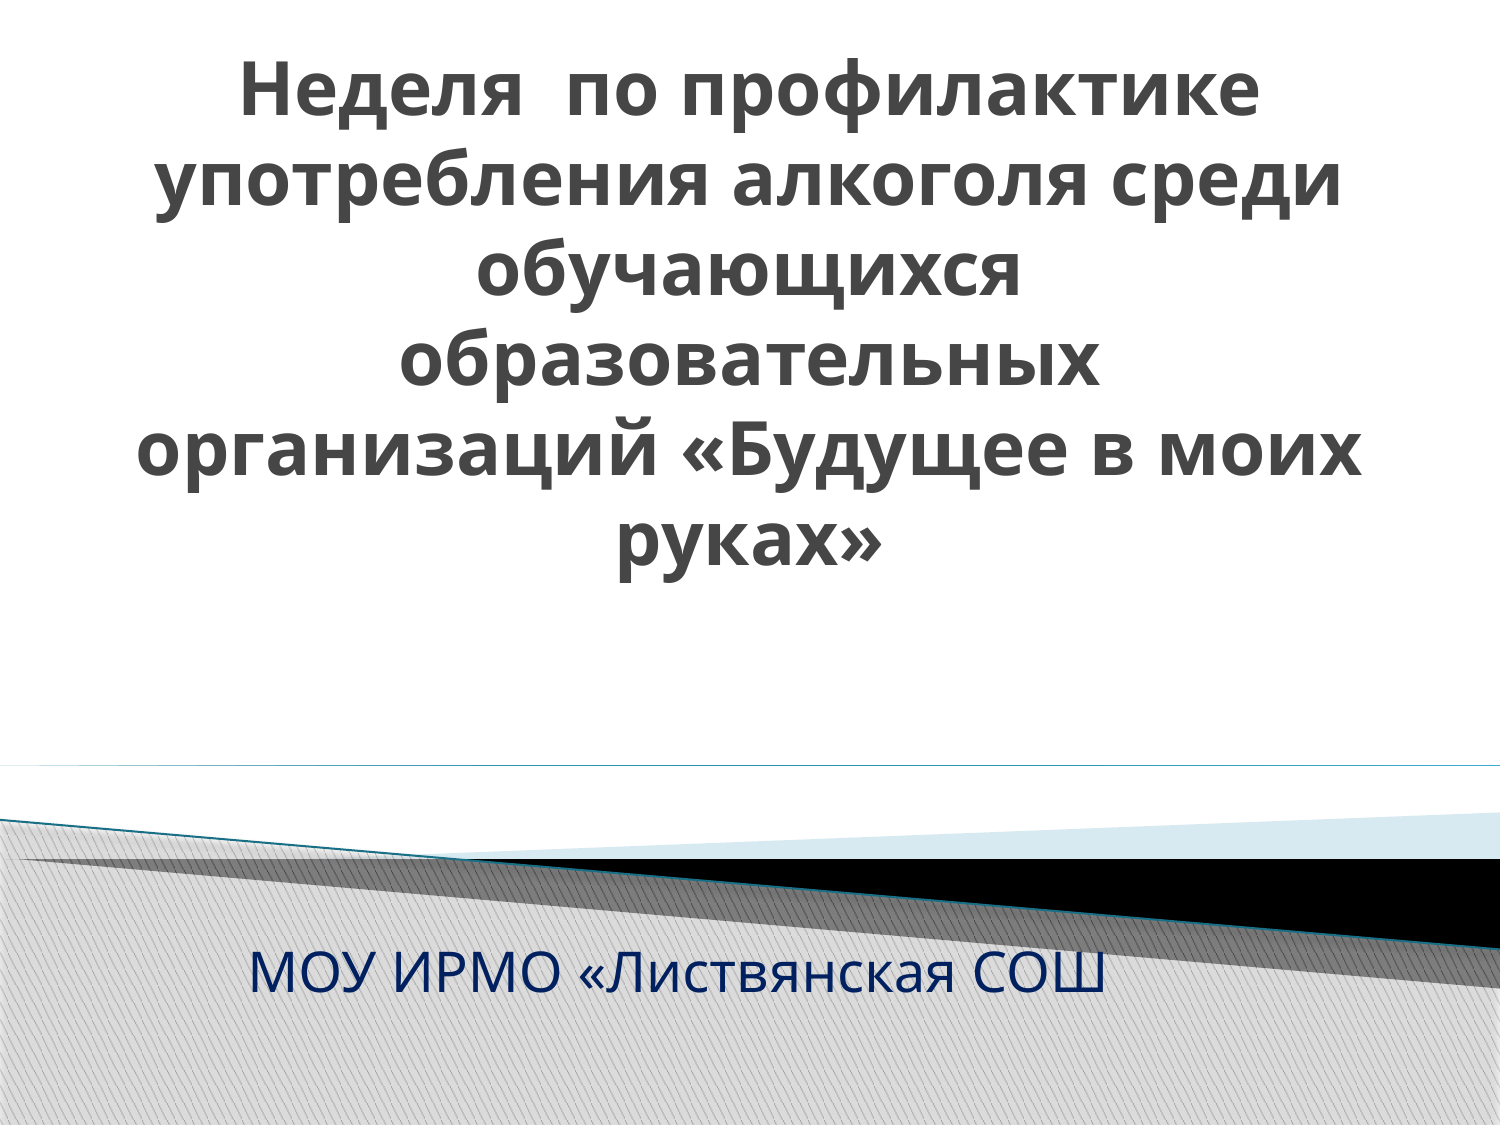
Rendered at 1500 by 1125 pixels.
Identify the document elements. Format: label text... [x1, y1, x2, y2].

title Неделя по профилактике употребления алкоголя среди обучающихся образовательных организаций «Будущее в моих руках» [112, 287, 1388, 588]
subtitle МОУ ИРМО «Листвянская СОШ [76, 928, 1127, 1083]
picture [5, 859, 1500, 989]
